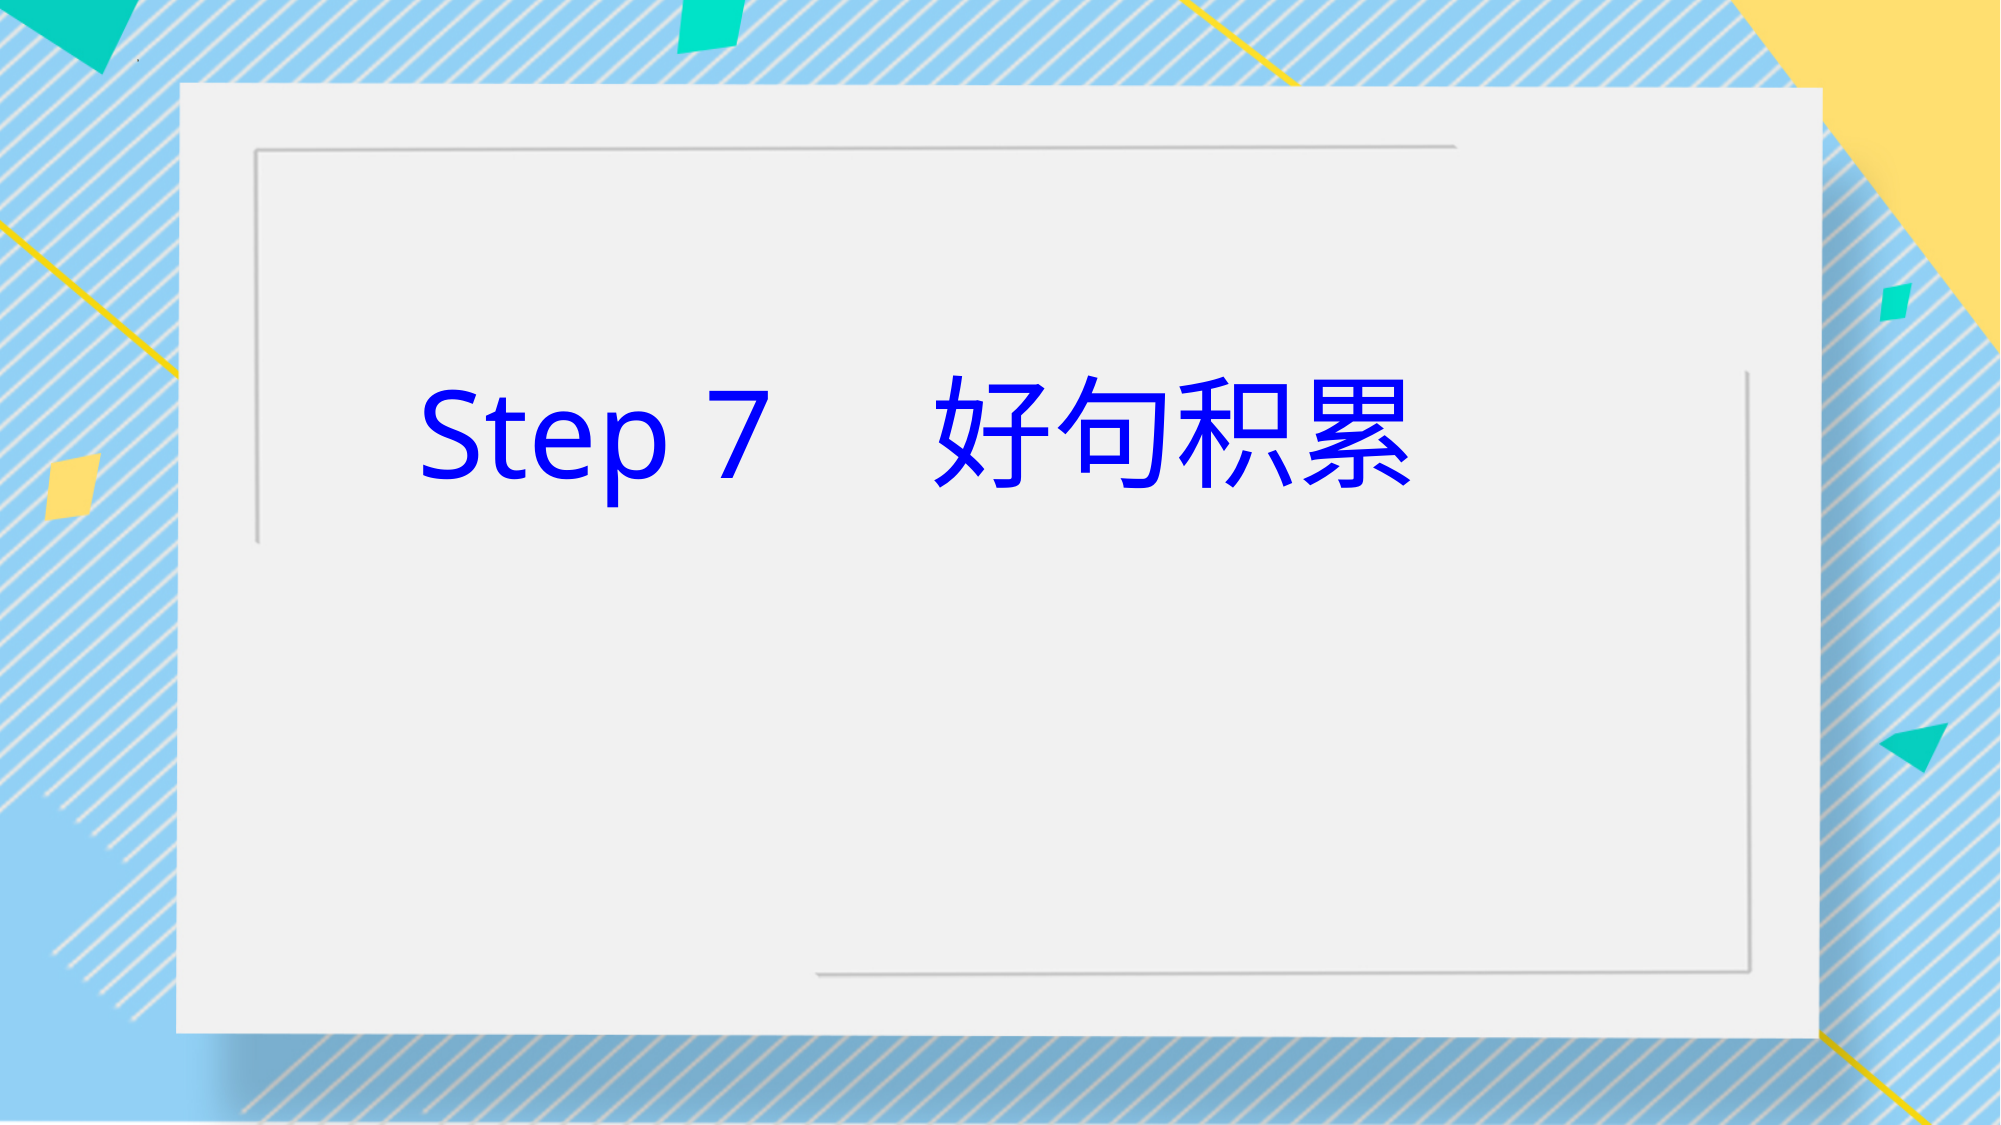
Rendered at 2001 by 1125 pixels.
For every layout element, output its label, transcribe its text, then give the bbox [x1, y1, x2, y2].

picture [0, 0, 2001, 1125]
title Step 7 好句积累 [44, 346, 1793, 526]
